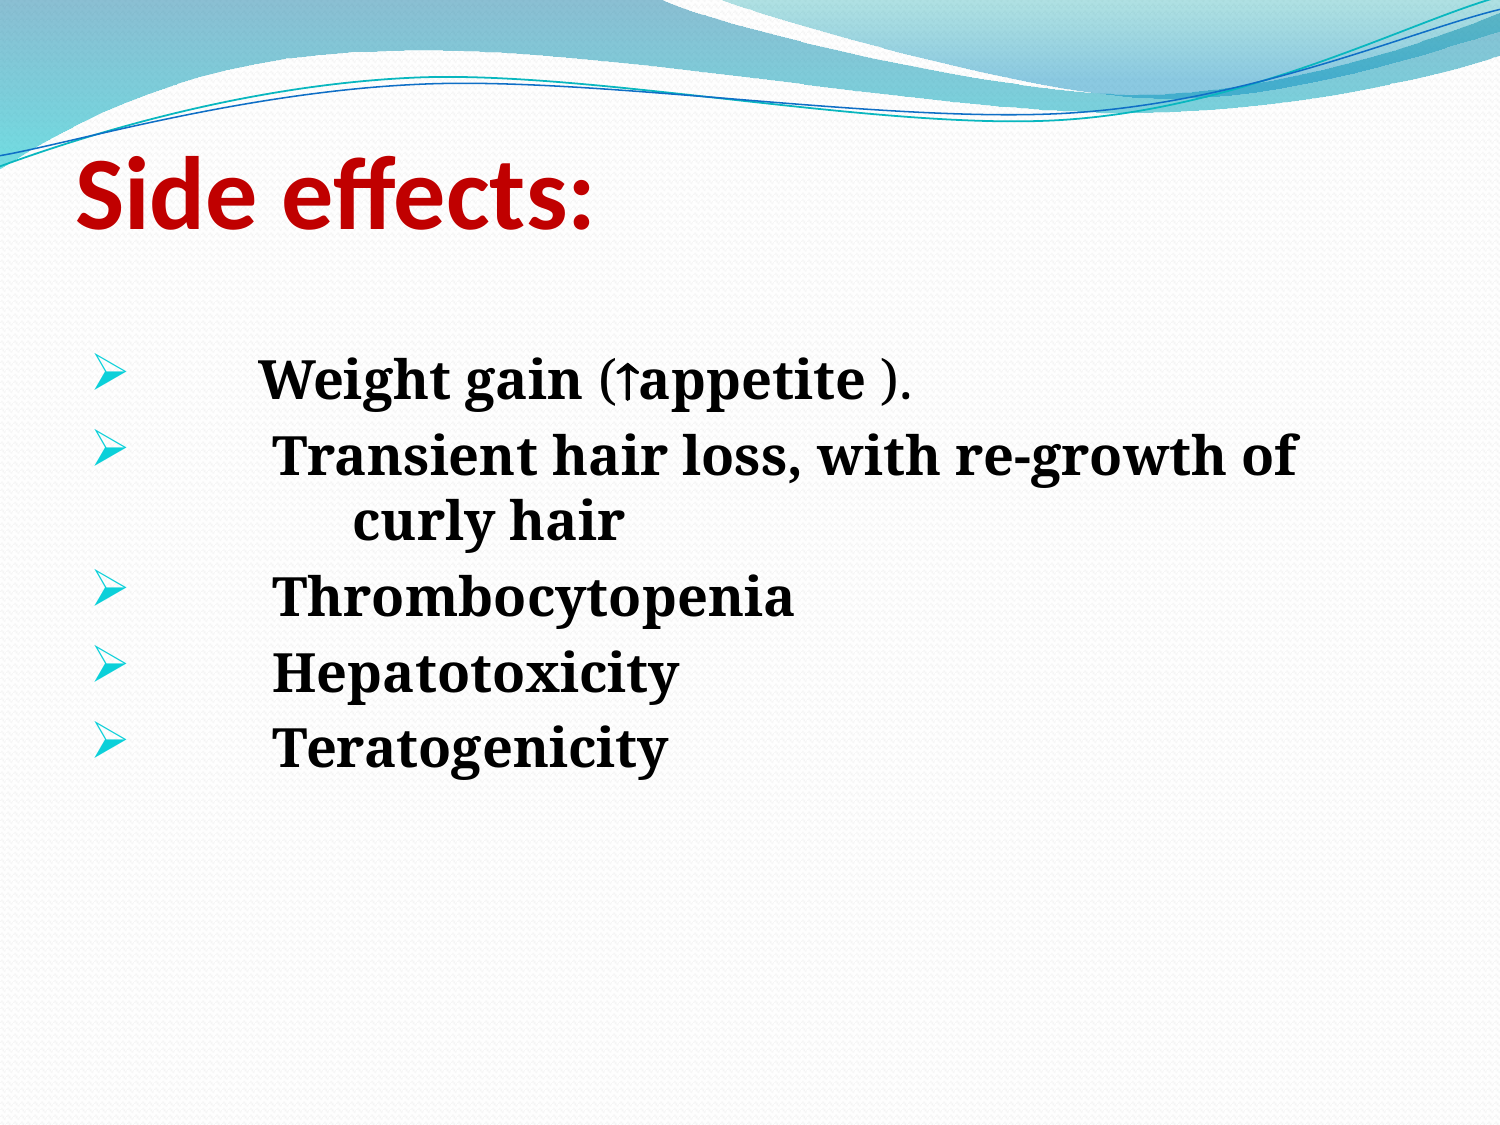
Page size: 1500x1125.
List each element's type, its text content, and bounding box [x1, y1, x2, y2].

list Weight gain (appetite ). Transient hair loss, with re-growth of curly hair Thrombocytopenia Hepatotoxicity Teratogenicity [74, 262, 1426, 1038]
title Side effects: [74, 115, 1276, 251]
